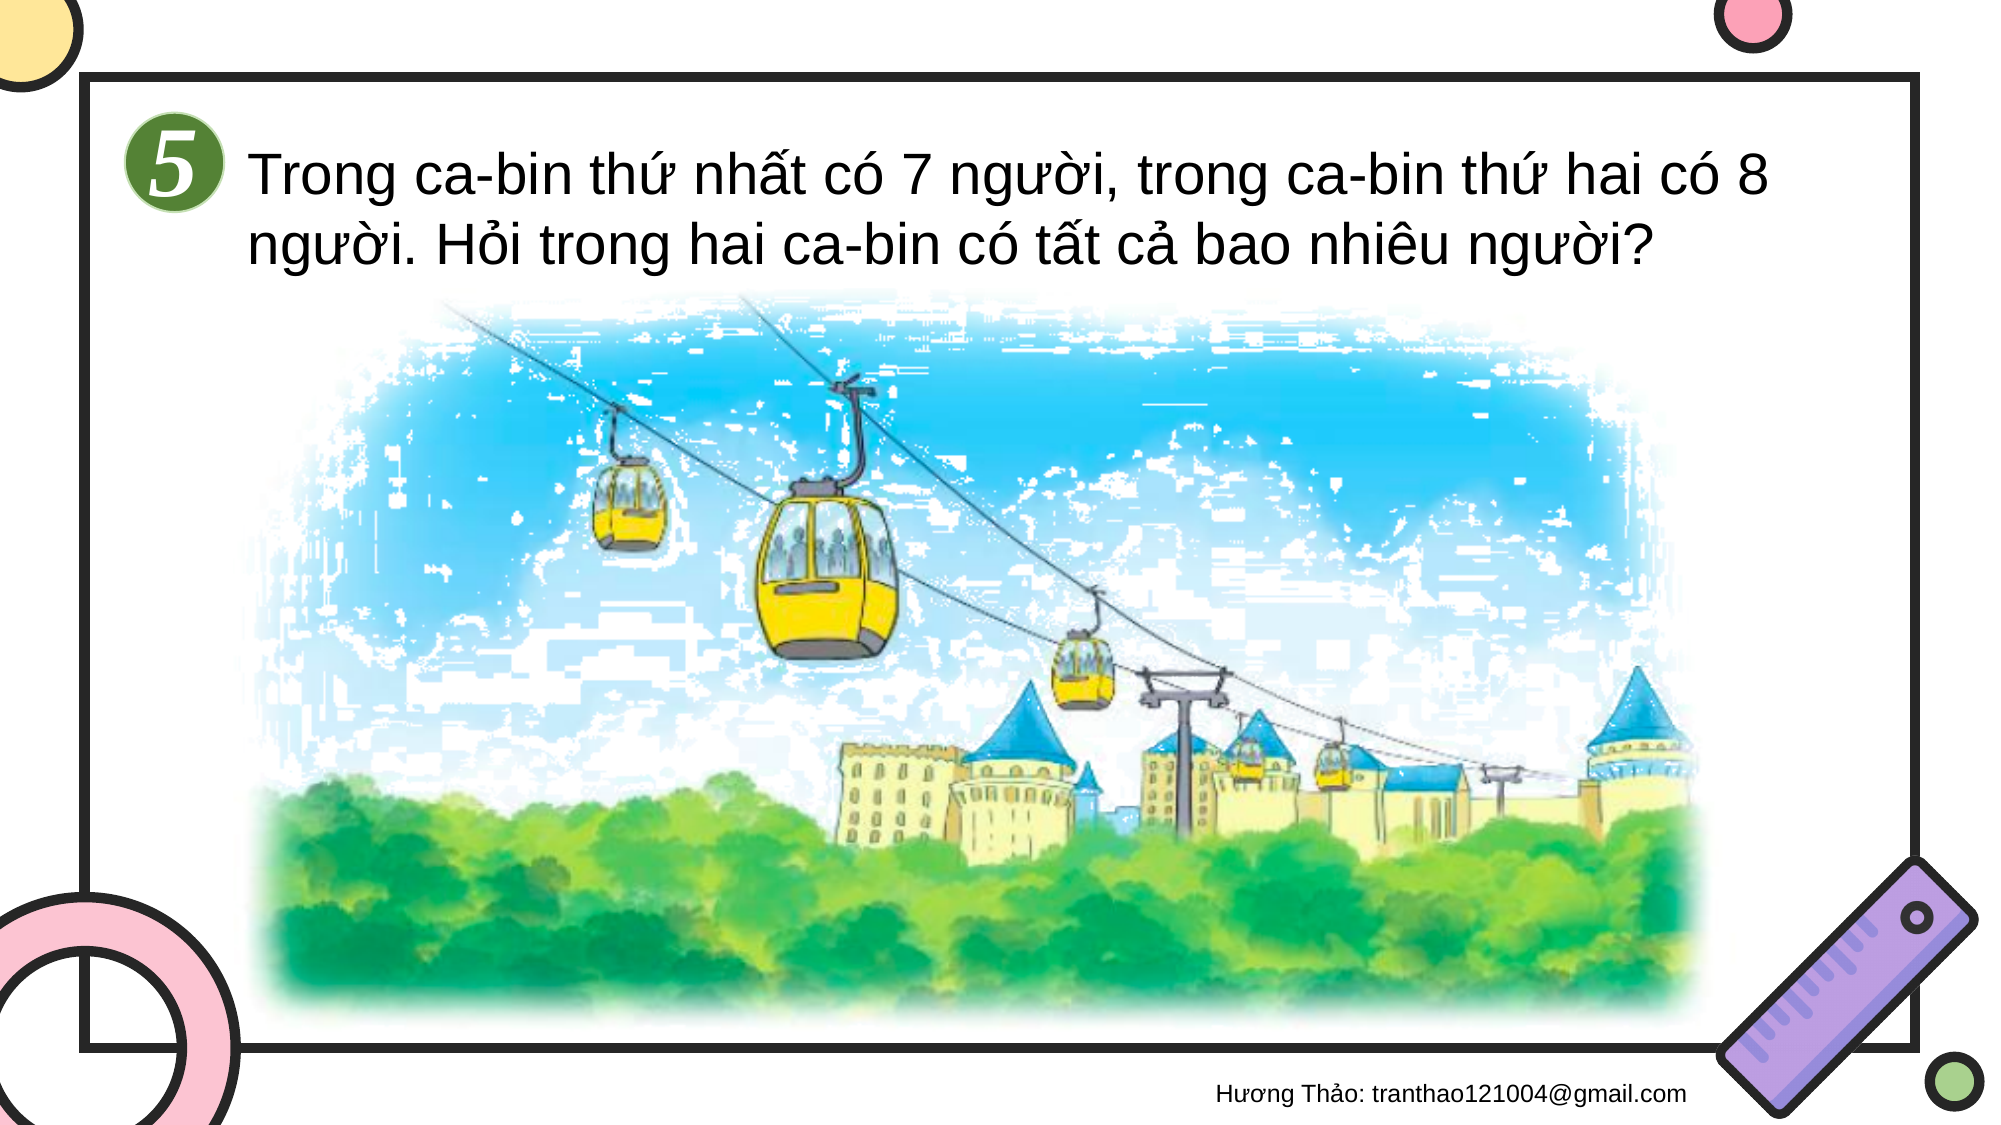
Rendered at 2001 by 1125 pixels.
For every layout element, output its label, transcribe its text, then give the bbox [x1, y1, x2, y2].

picture [233, 288, 1984, 1124]
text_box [124, 89, 225, 226]
text_box Trong ca-bin thứ nhất có 7 người, trong ca-bin thứ hai có 8 người. Hỏi trong hai ca-bin có tất cả bao nhiêu người? [233, 128, 1822, 284]
